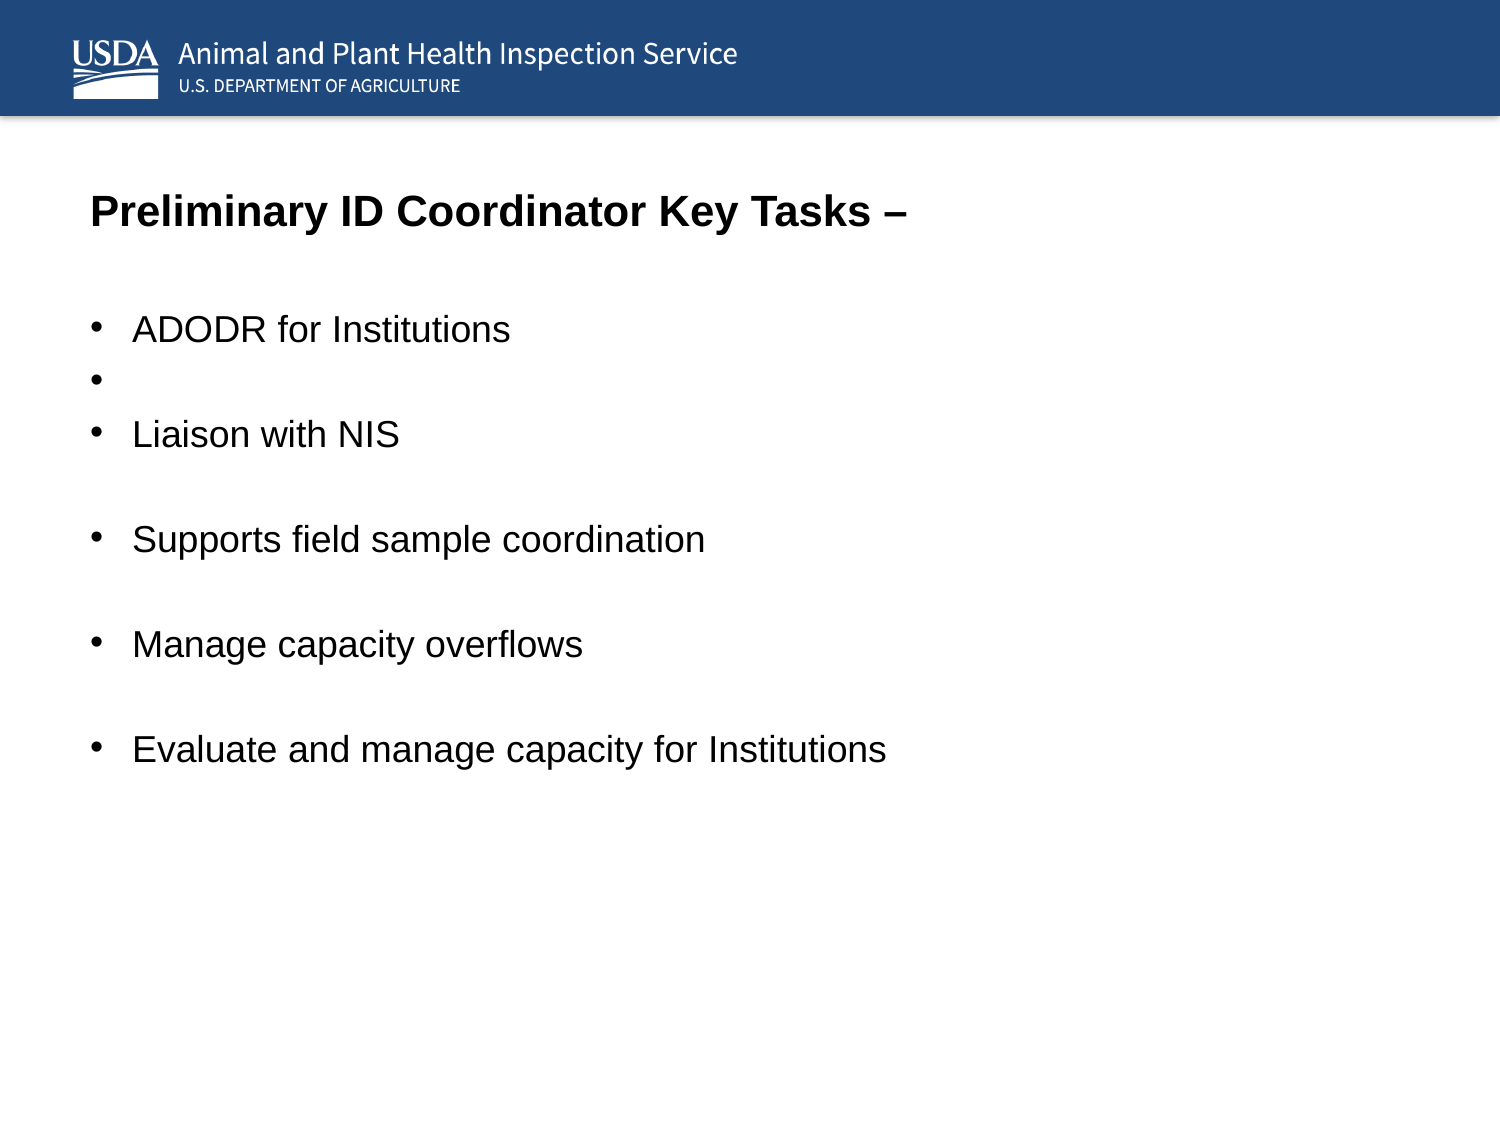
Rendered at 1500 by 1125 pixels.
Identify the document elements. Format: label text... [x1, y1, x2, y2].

picture [72, 39, 737, 99]
title Preliminary ID Coordinator Key Tasks – [75, 150, 1425, 267]
list ADODR for Institutions Liaison with NIS Supports field sample coordination Manage capacity overflows Evaluate and manage capacity for Institutions [75, 296, 1425, 1040]
